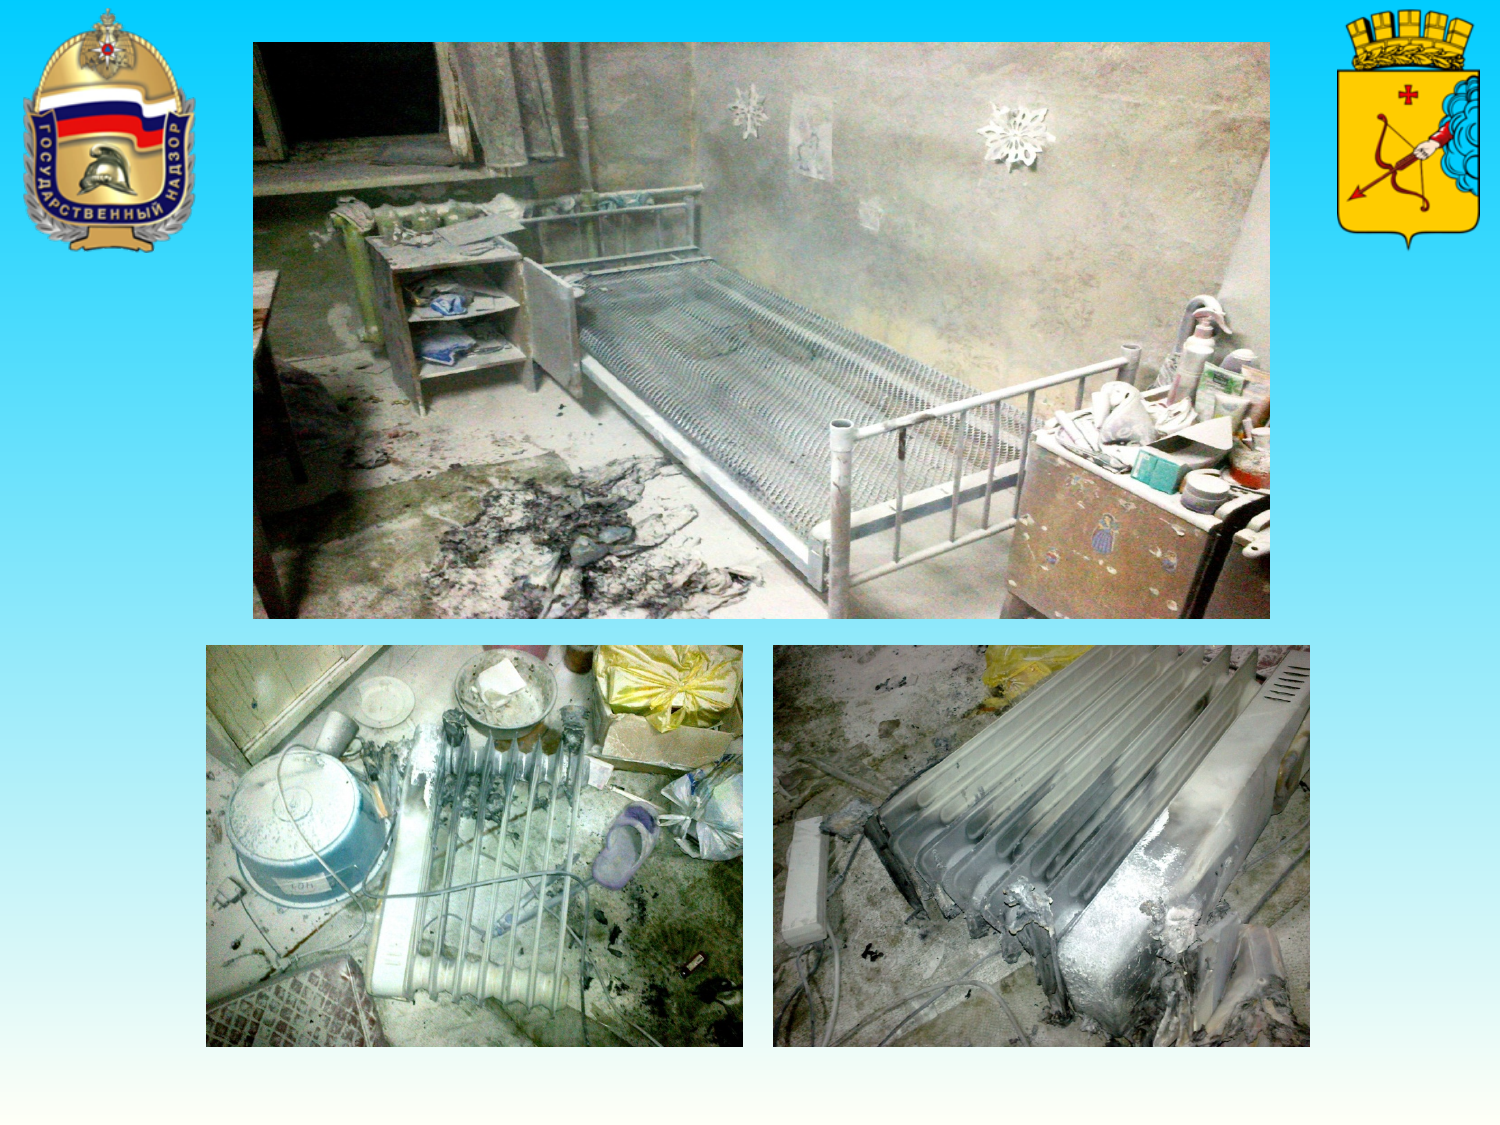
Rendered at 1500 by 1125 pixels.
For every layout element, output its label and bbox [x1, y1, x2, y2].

list [253, 42, 1270, 619]
picture [23, 9, 196, 253]
picture [206, 644, 743, 1048]
picture [1336, 11, 1482, 253]
picture [773, 644, 1310, 1048]
